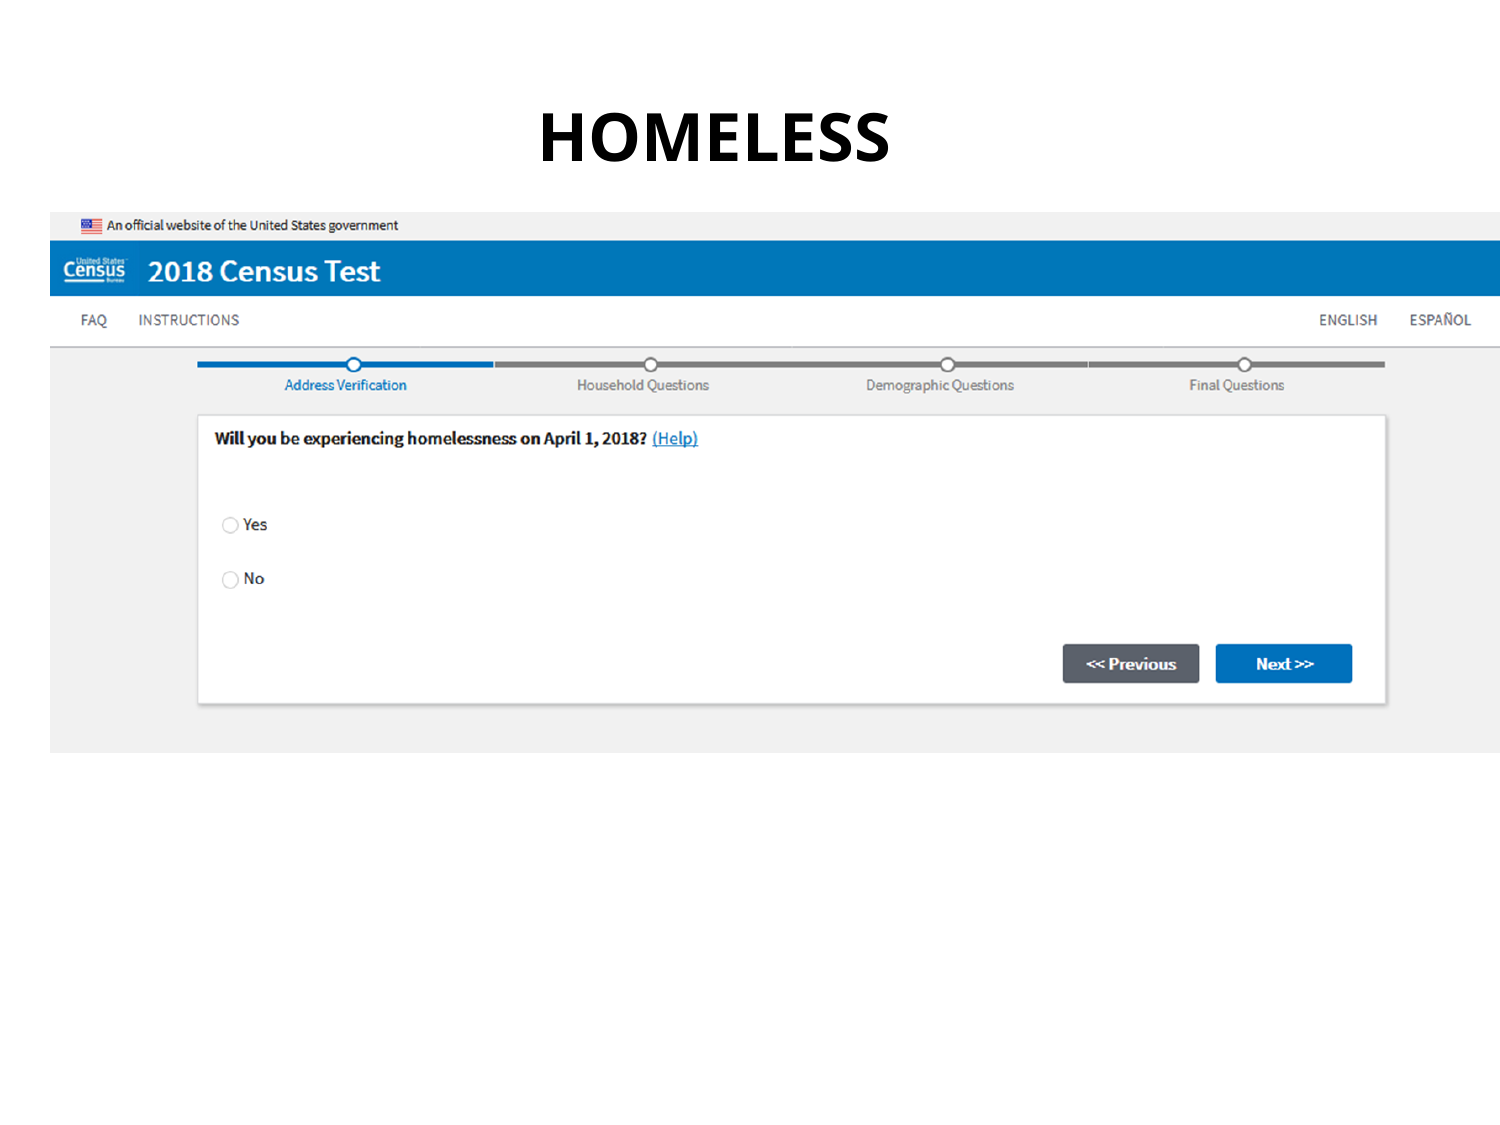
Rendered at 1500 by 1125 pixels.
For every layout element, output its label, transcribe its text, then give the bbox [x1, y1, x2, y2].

text_box HOMELESS [522, 87, 907, 183]
picture [49, 212, 1500, 754]
